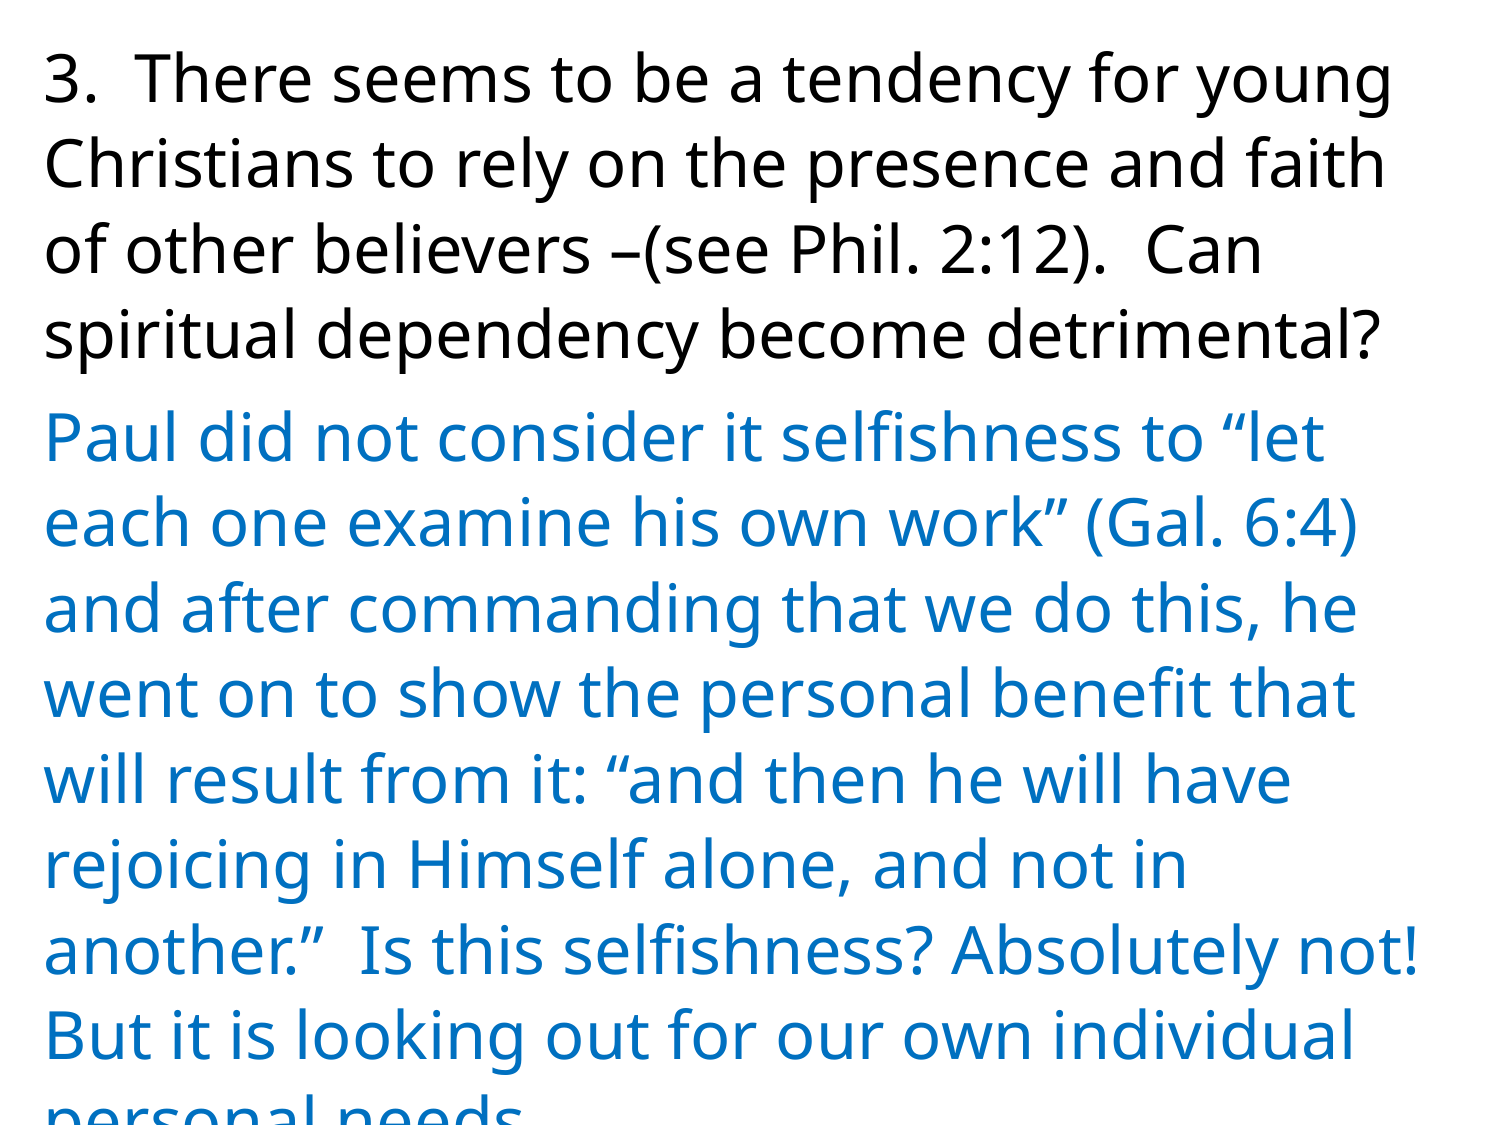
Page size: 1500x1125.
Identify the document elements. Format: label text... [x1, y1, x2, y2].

list 3. There seems to be a tendency for young Christians to rely on the presence and faith of other believers –(see Phil. 2:12). Can spiritual dependency become detrimental? Paul did not consider it selfishness to “let each one examine his own work” (Gal. 6:4) and after commanding that we do this, he went on to show the personal benefit that will result from it: “and then he will have rejoicing in Himself alone, and not in another.” Is this selfishness? Absolutely not! But it is looking out for our own individual personal needs. [28, 22, 1472, 1100]
